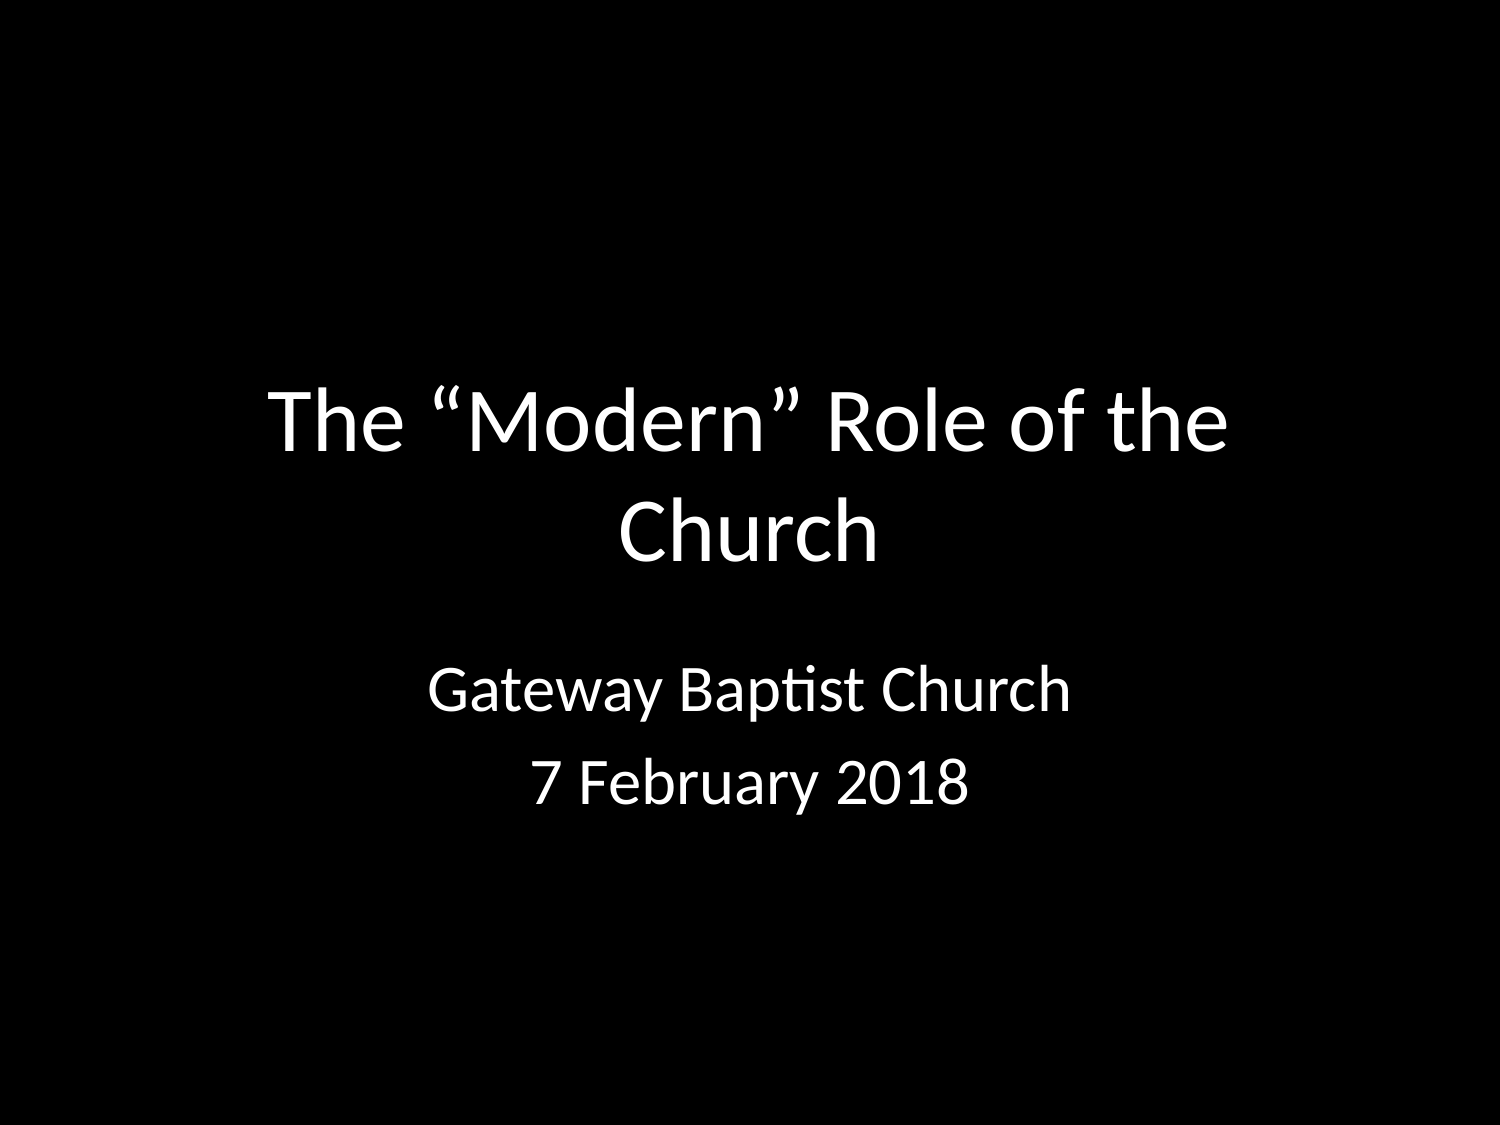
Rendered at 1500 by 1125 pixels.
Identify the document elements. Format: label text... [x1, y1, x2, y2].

title The “Modern” Role of the Church [112, 349, 1388, 591]
subtitle Gateway Baptist Church 7 February 2018 [225, 637, 1275, 925]
